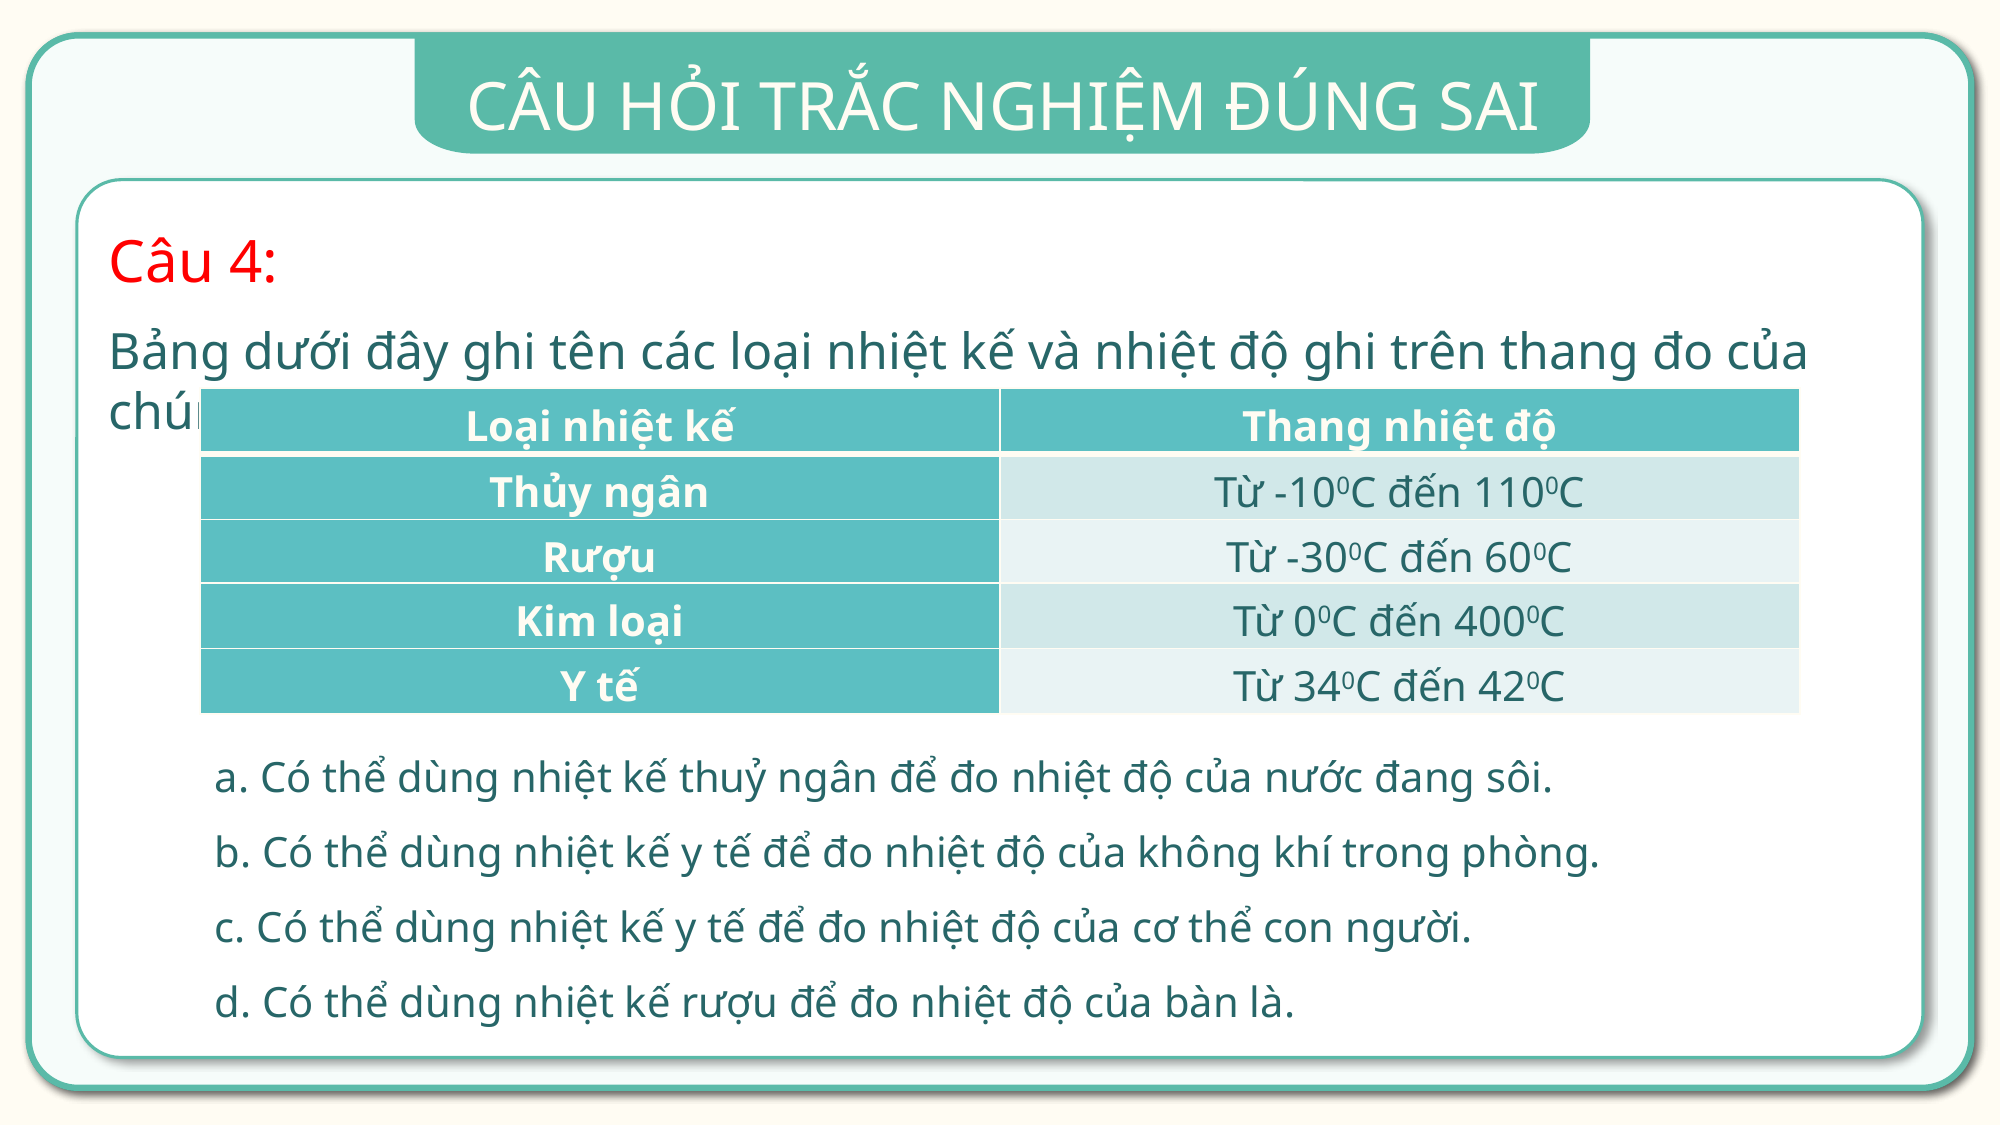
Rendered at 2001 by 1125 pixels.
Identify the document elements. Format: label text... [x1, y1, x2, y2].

table_cell Từ 340C đến 420C [1001, 649, 1799, 713]
table_cell Kim loại [201, 584, 999, 648]
text_box [74, 186, 1926, 1060]
table_cell Rượu [201, 520, 999, 582]
text_box a. Có thể dùng nhiệt kế thuỷ ngân để đo nhiệt độ của nước đang sôi. b. Có thể dùng nhiệt kế y tế để đo nhiệt độ của không khí trong phòng. c. Có thể dùng nhiệt kế y tế để đo nhiệt độ của cơ thể con người. d. Có thể dùng nhiệt kế rượu để đo nhiệt độ của bàn là. [199, 743, 2000, 1034]
table_cell Từ 00C đến 4000C [1001, 584, 1799, 648]
table_cell Từ -100C đến 1100C [1001, 457, 1799, 519]
text_box [101, 177, 1899, 182]
table_header Loại nhiệt kế [201, 389, 999, 451]
table_header Thang nhiệt độ [1001, 389, 1799, 451]
text_box Câu 4: Bảng dưới đây ghi tên các loại nhiệt kế và nhiệt độ ghi trên thang đo của chúng. [94, 182, 1906, 447]
table_cell Thủy ngân [201, 457, 999, 519]
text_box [414, 35, 1592, 154]
text_box [26, 33, 1974, 1090]
table_cell Y tế [201, 649, 999, 713]
table_cell Từ -300C đến 600C [1001, 520, 1799, 582]
